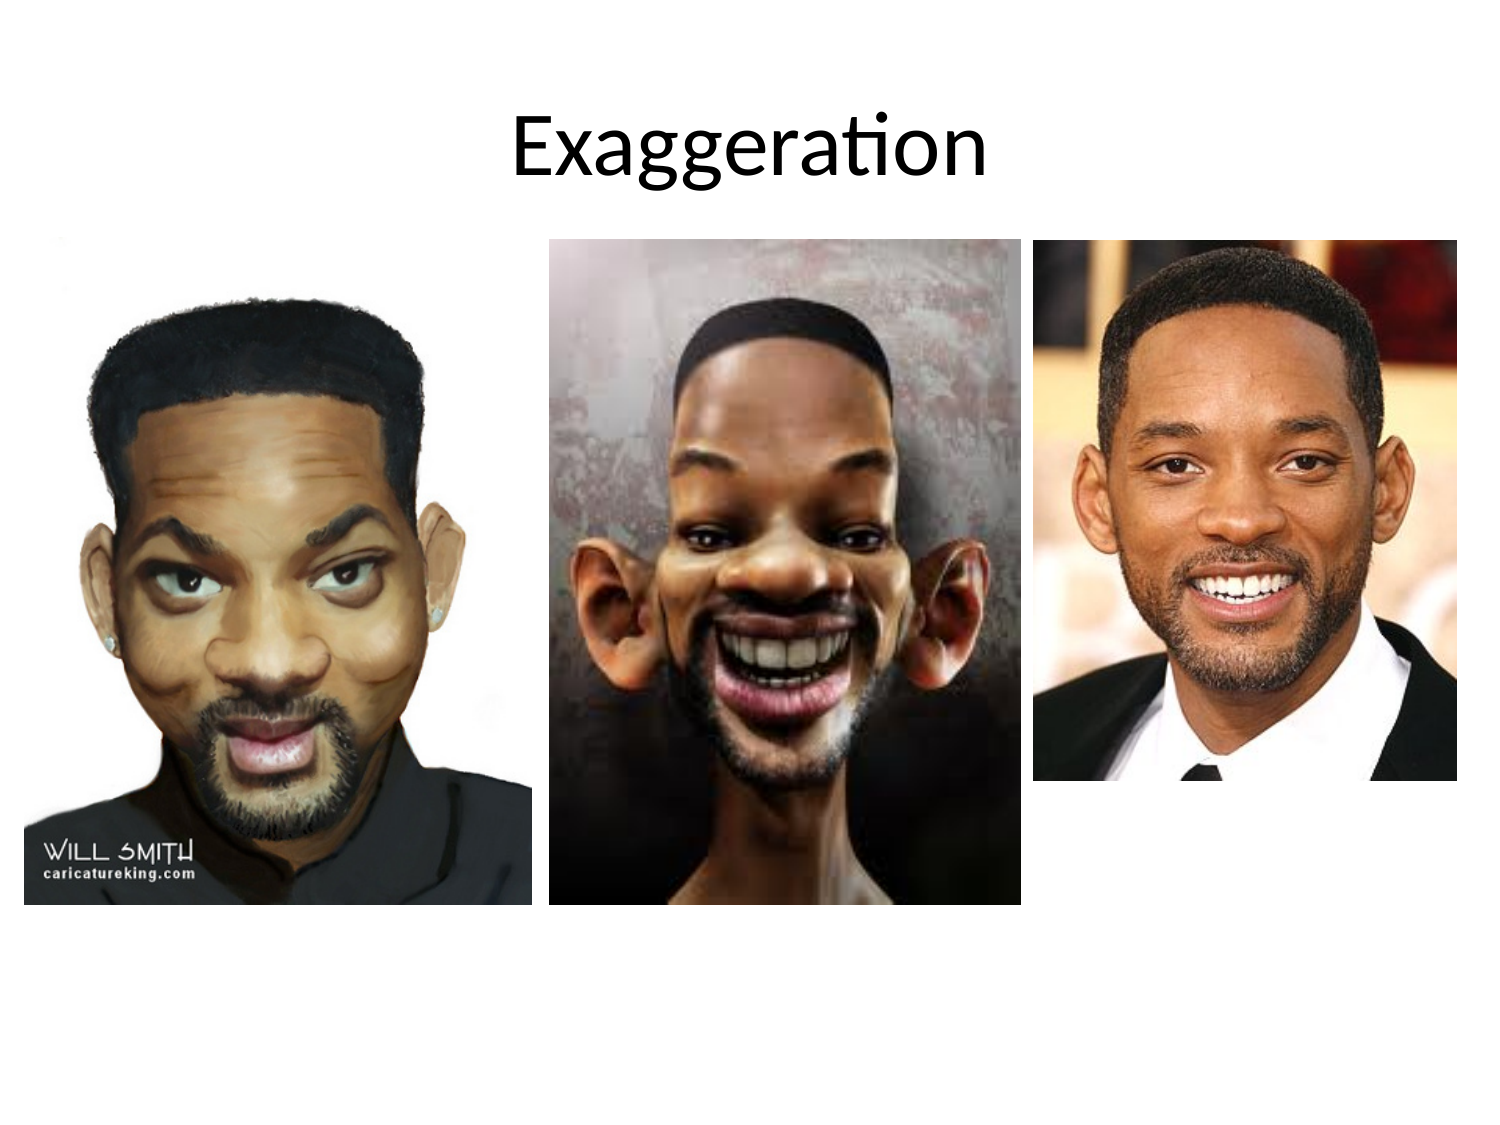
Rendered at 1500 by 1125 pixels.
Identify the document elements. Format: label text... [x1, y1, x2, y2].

title Exaggeration [74, 44, 1426, 233]
picture [549, 239, 1021, 905]
picture [1033, 240, 1458, 782]
picture [24, 237, 532, 905]
